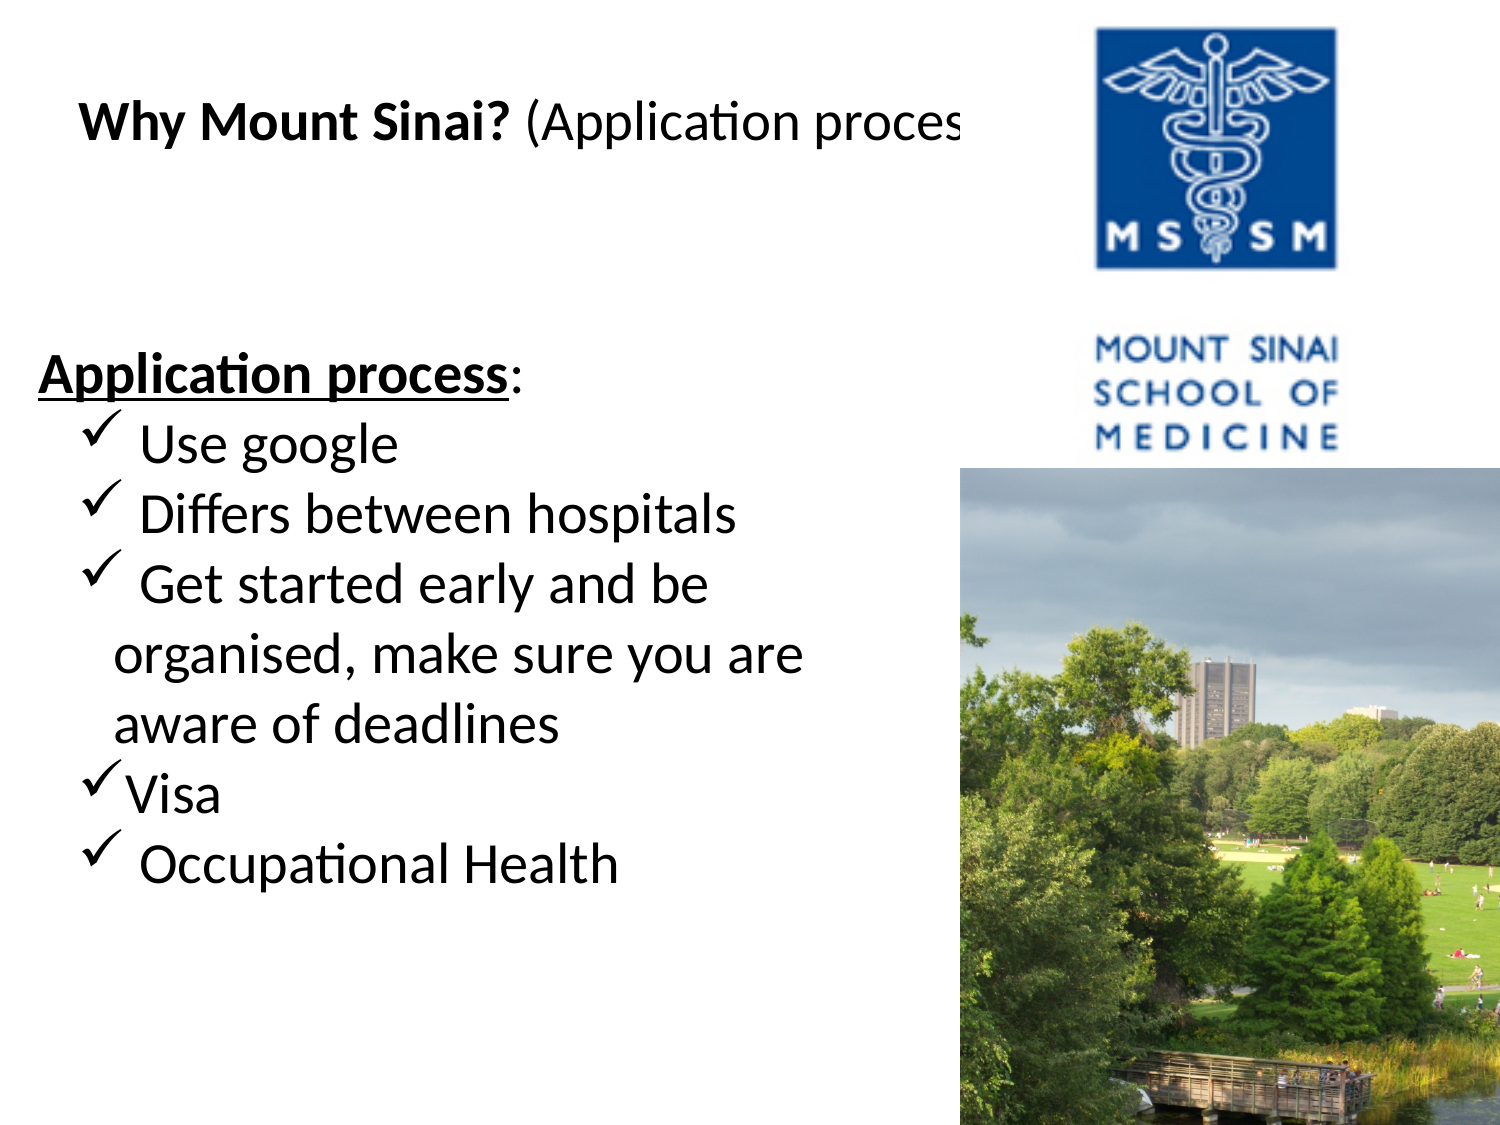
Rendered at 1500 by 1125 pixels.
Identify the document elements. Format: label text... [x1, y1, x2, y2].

text_box Application process: Use google Differs between hospitals Get started early and be organised, make sure you are aware of deadlines Visa Occupational Health [23, 328, 926, 1018]
picture [960, 0, 1500, 1125]
title Why Mount Sinai? (Application process) [46, 46, 955, 188]
